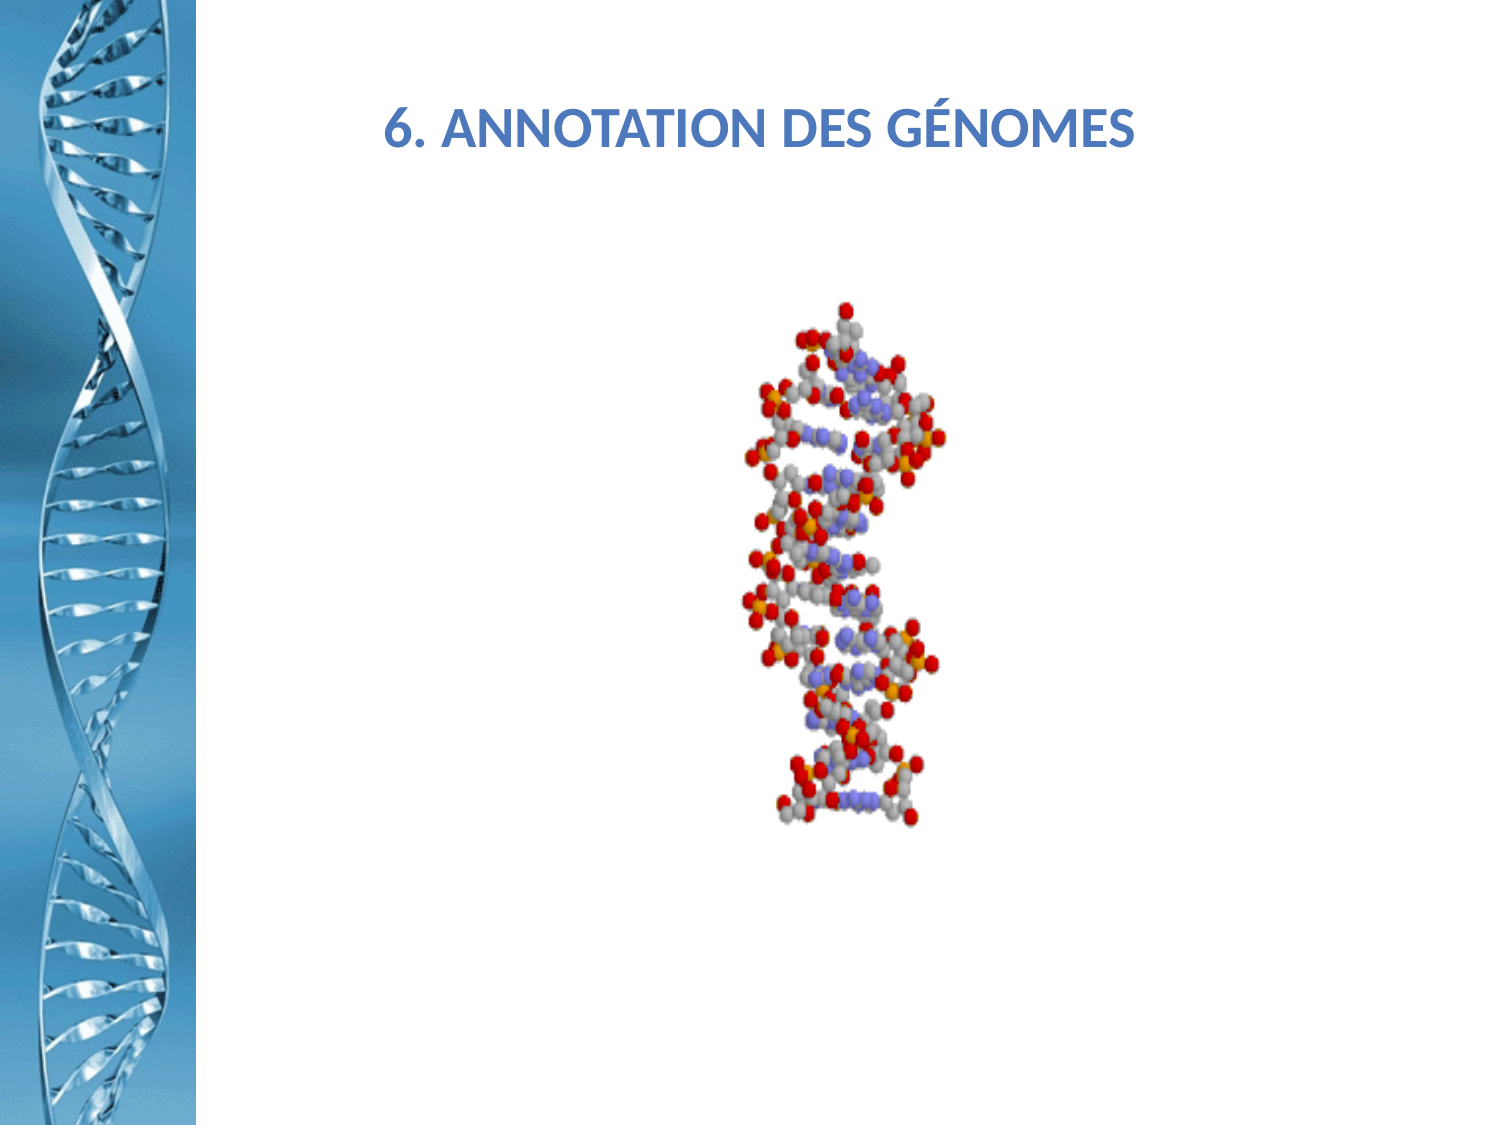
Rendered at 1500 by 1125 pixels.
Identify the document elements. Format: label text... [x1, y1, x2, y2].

picture [620, 245, 1067, 887]
picture [0, 0, 196, 1125]
text_box 6. Annotation des génomes [368, 82, 1152, 167]
